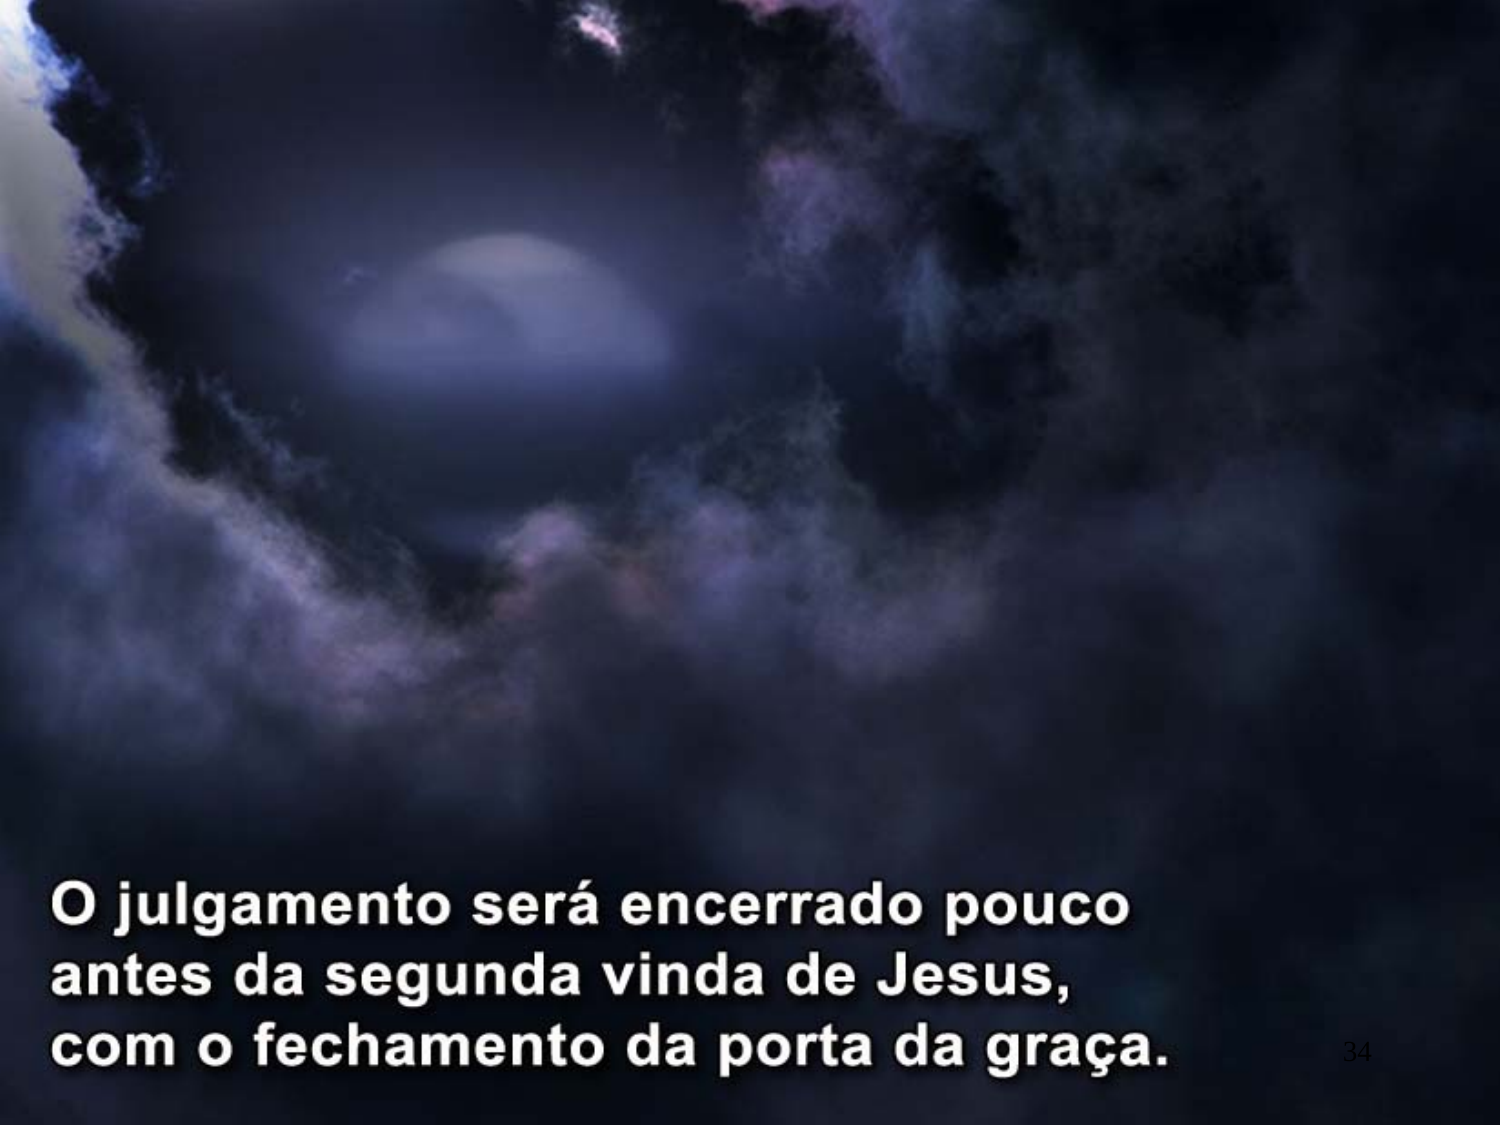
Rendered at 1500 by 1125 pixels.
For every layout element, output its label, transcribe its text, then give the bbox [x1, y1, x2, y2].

picture [0, 0, 1500, 1125]
slide_number 34 [1074, 1025, 1388, 1100]
